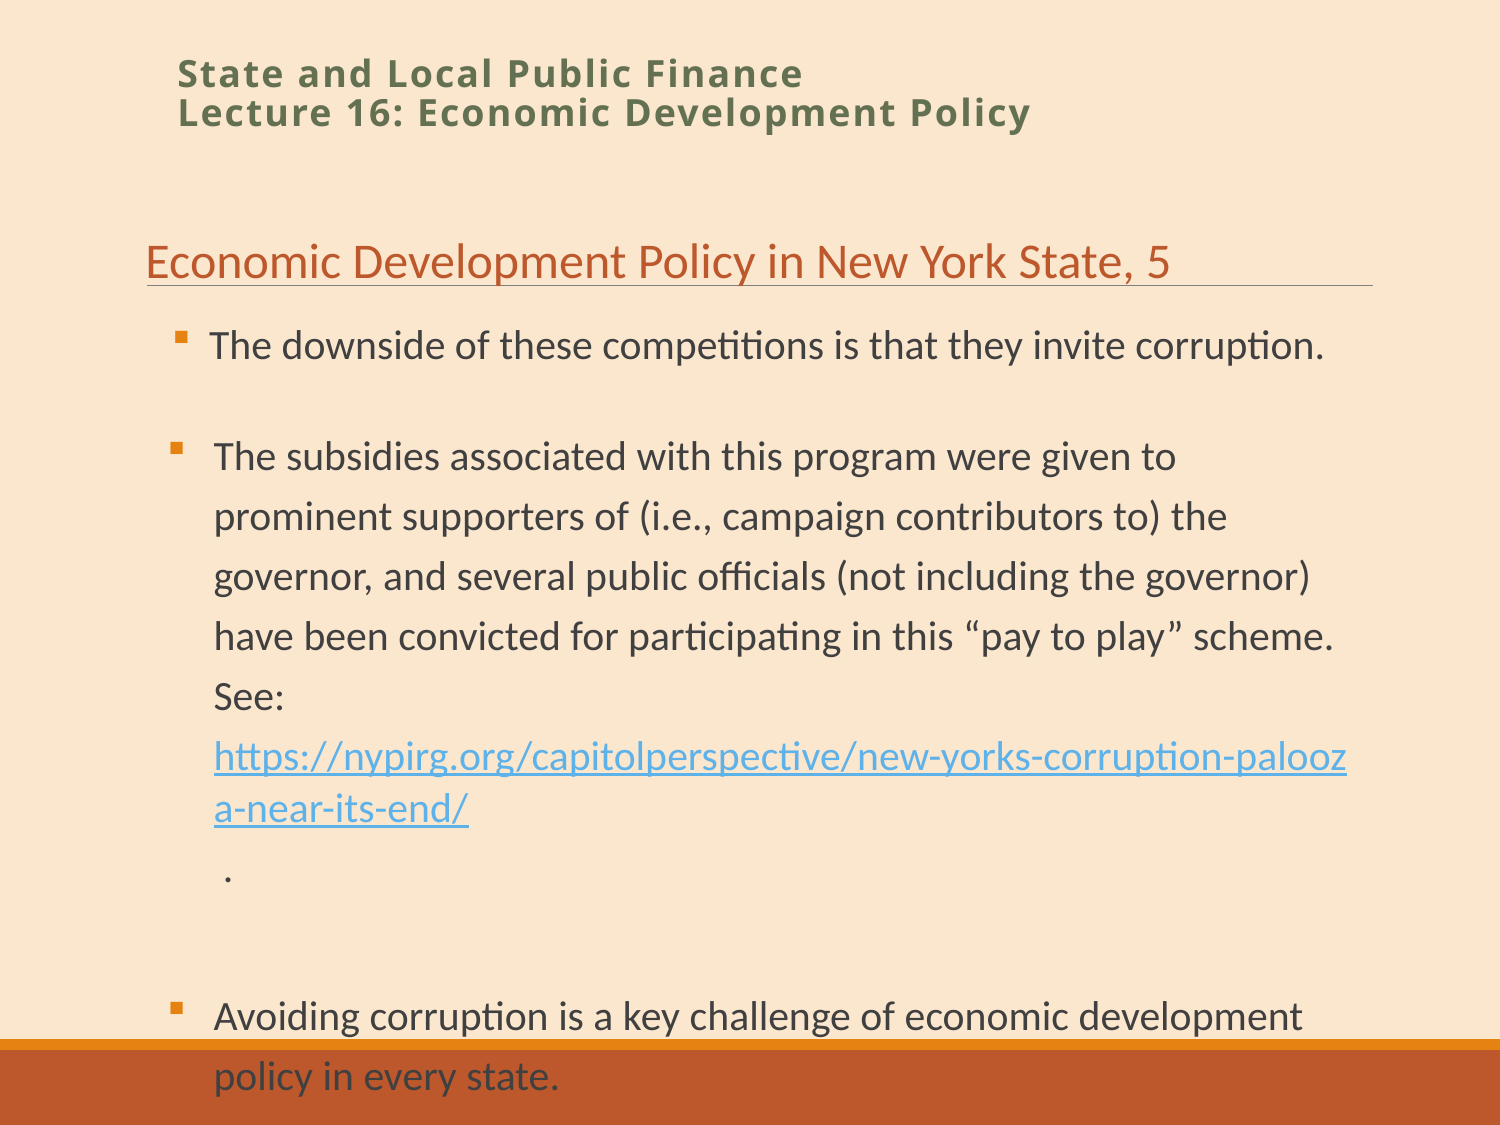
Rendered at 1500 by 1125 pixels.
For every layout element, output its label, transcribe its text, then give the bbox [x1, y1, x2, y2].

text_box State and Local Public Finance Lecture 16: Economic Development Policy [162, 50, 1400, 147]
list The downside of these competitions is that they invite corruption. The subsidies associated with this program were given to prominent supporters of (i.e., campaign contributors to) the governor, and several public officials (not including the governor) have been convicted for participating in this “pay to play” scheme. See: https://nypirg.org/capitolperspective/new-yorks-corruption-palooza-near-its-end/ . Avoiding corruption is a key challenge of economic development policy in every state. [144, 299, 1363, 1025]
text_box Economic Development Policy in New York State, 5 [130, 227, 1187, 297]
